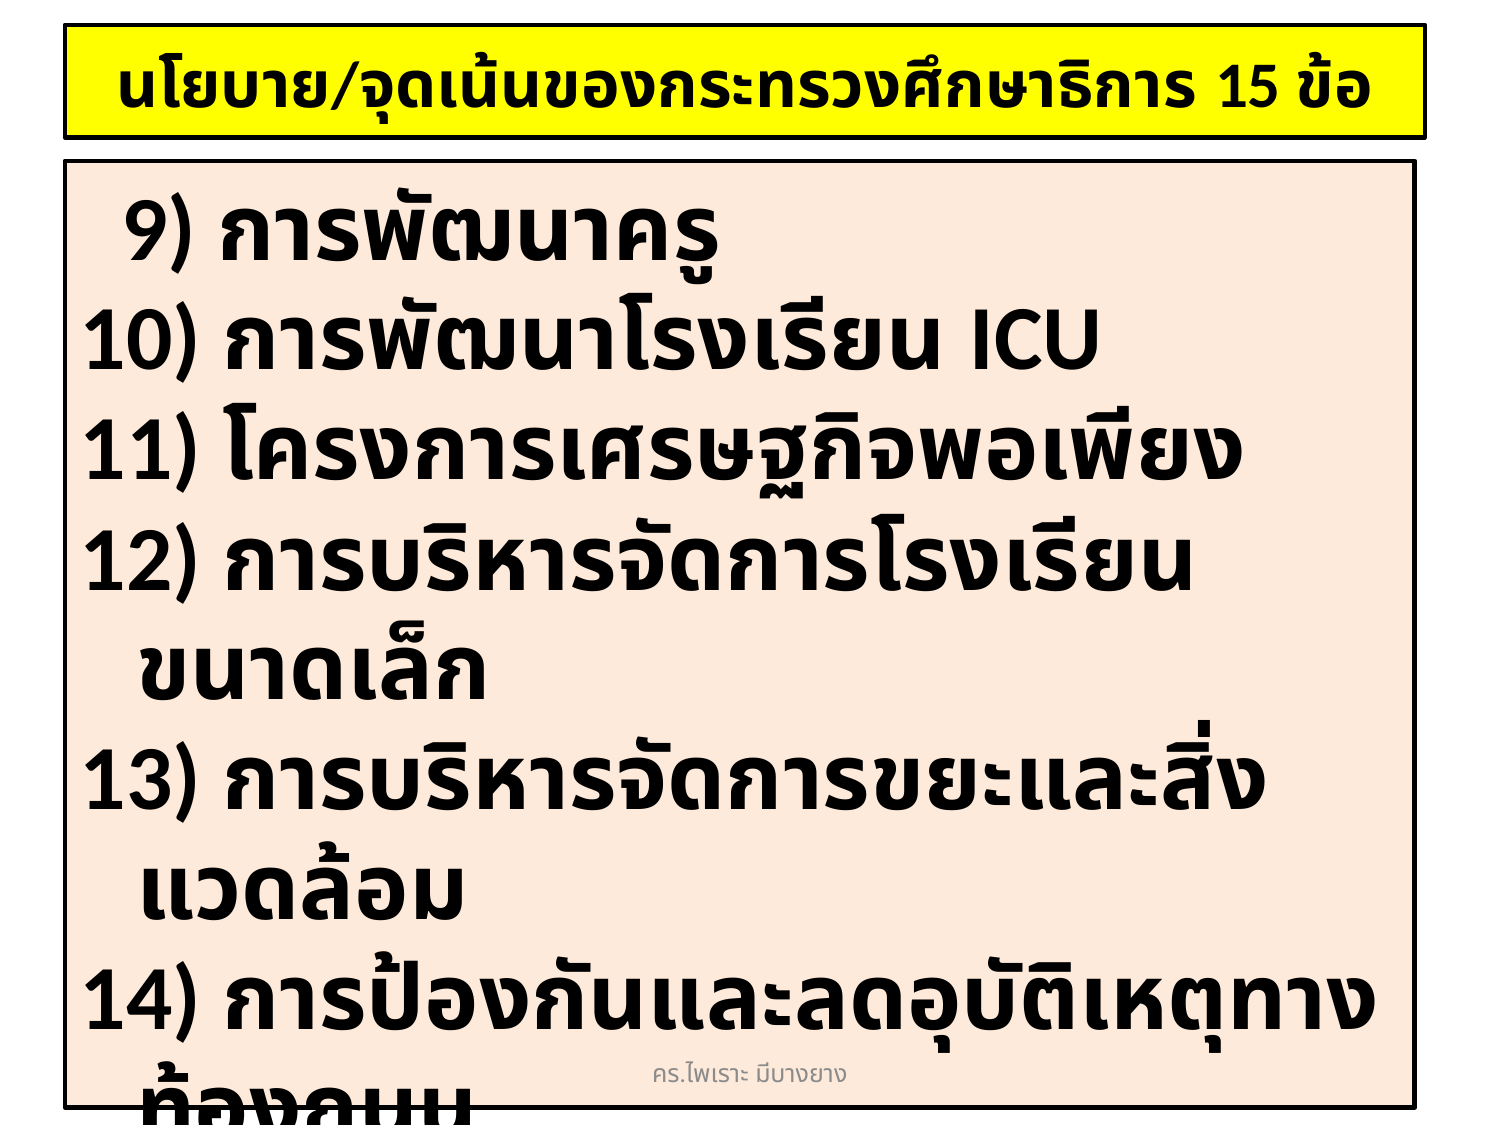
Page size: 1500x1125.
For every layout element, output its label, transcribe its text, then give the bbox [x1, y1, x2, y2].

title นโยบาย/จุดเน้นของกระทรวงศึกษาธิการ 15 ข้อ [64, 24, 1425, 138]
footer คร.ไพเราะ มีบางยาง [512, 1042, 988, 1103]
list 9) การพัฒนาครู 10) การพัฒนาโรงเรียน ICU 11) โครงการเศรษฐกิจพอเพียง 12) การบริหารจัดการโรงเรียนขนาดเล็ก 13) การบริหารจัดการขยะและสิ่งแวดล้อม 14) การป้องกันและลดอุบัติเหตุทางท้องถนน 15) การประสานขับเคลื่อนนโยบายระดับพื้นที่ [64, 160, 1415, 1108]
